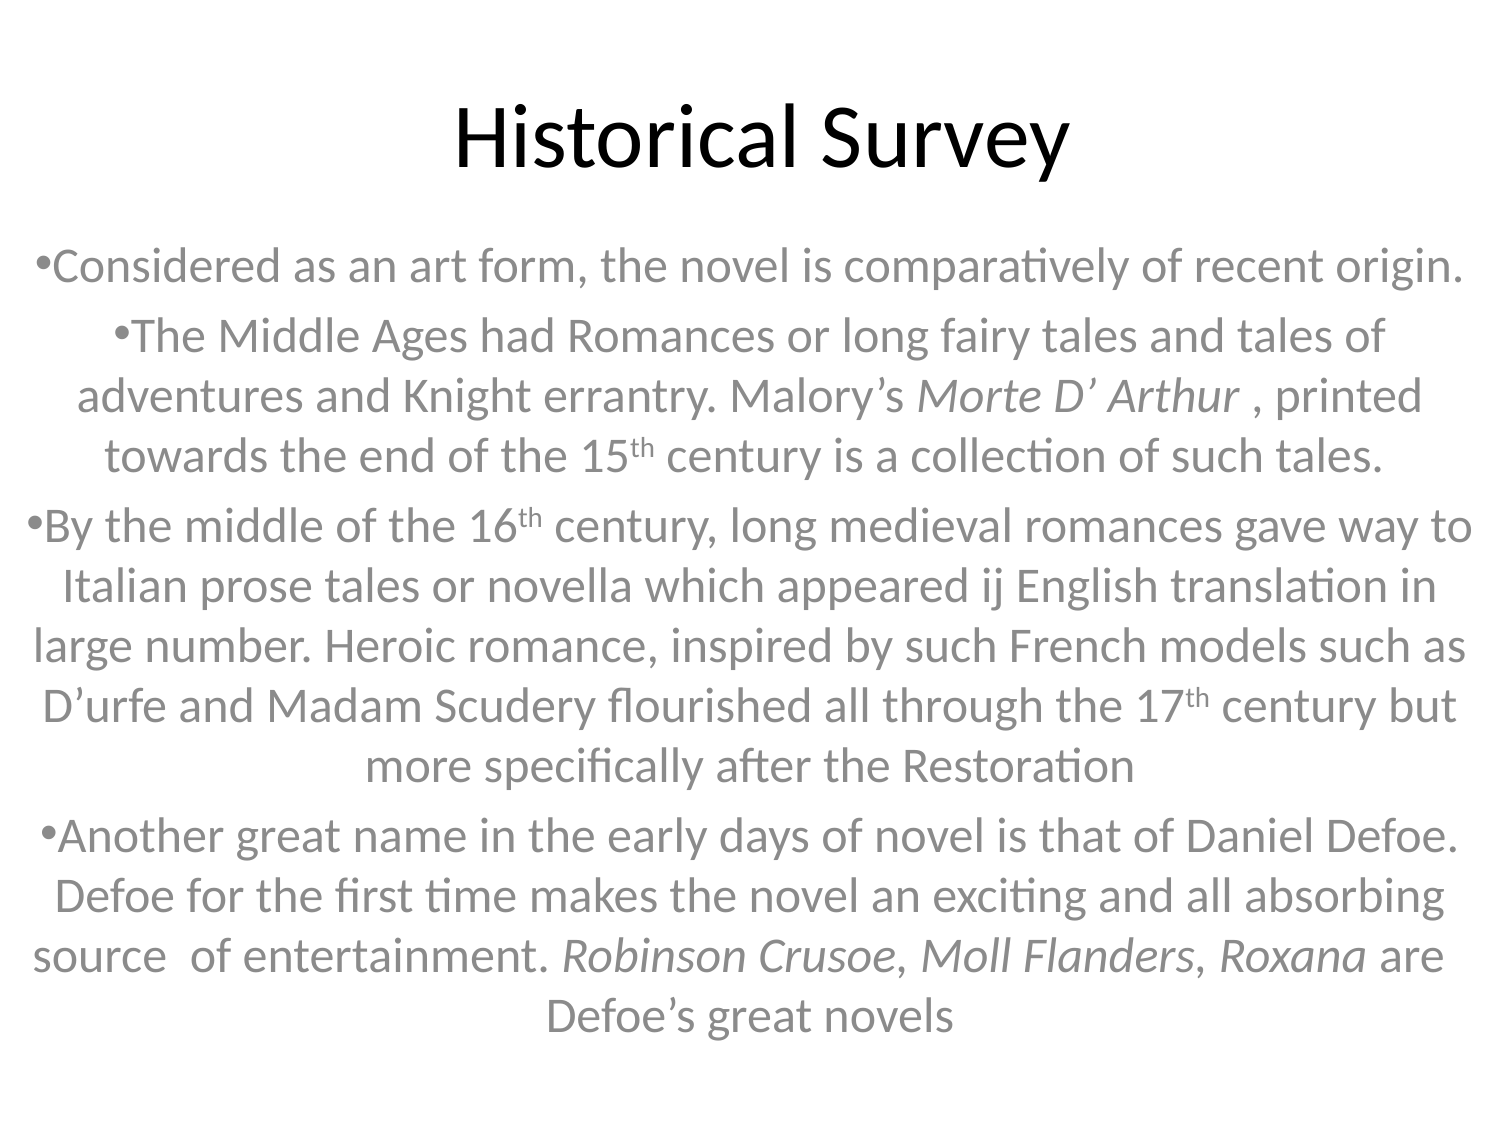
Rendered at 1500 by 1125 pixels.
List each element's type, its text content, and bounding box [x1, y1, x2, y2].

subtitle Considered as an art form, the novel is comparatively of recent origin. The Middle Ages had Romances or long fairy tales and tales of adventures and Knight errantry. Malory’s Morte D’ Arthur , printed towards the end of the 15th century is a collection of such tales. By the middle of the 16th century, long medieval romances gave way to Italian prose tales or novella which appeared ij English translation in large number. Heroic romance, inspired by such French models such as D’urfe and Madam Scudery flourished all through the 17th century but more specifically after the Restoration Another great name in the early days of novel is that of Daniel Defoe. Defoe for the first time makes the novel an exciting and all absorbing source of entertainment. Robinson Crusoe, Moll Flanders, Roxana are Defoe’s great novels [0, 224, 1500, 975]
title Historical Survey [137, 0, 1388, 224]
